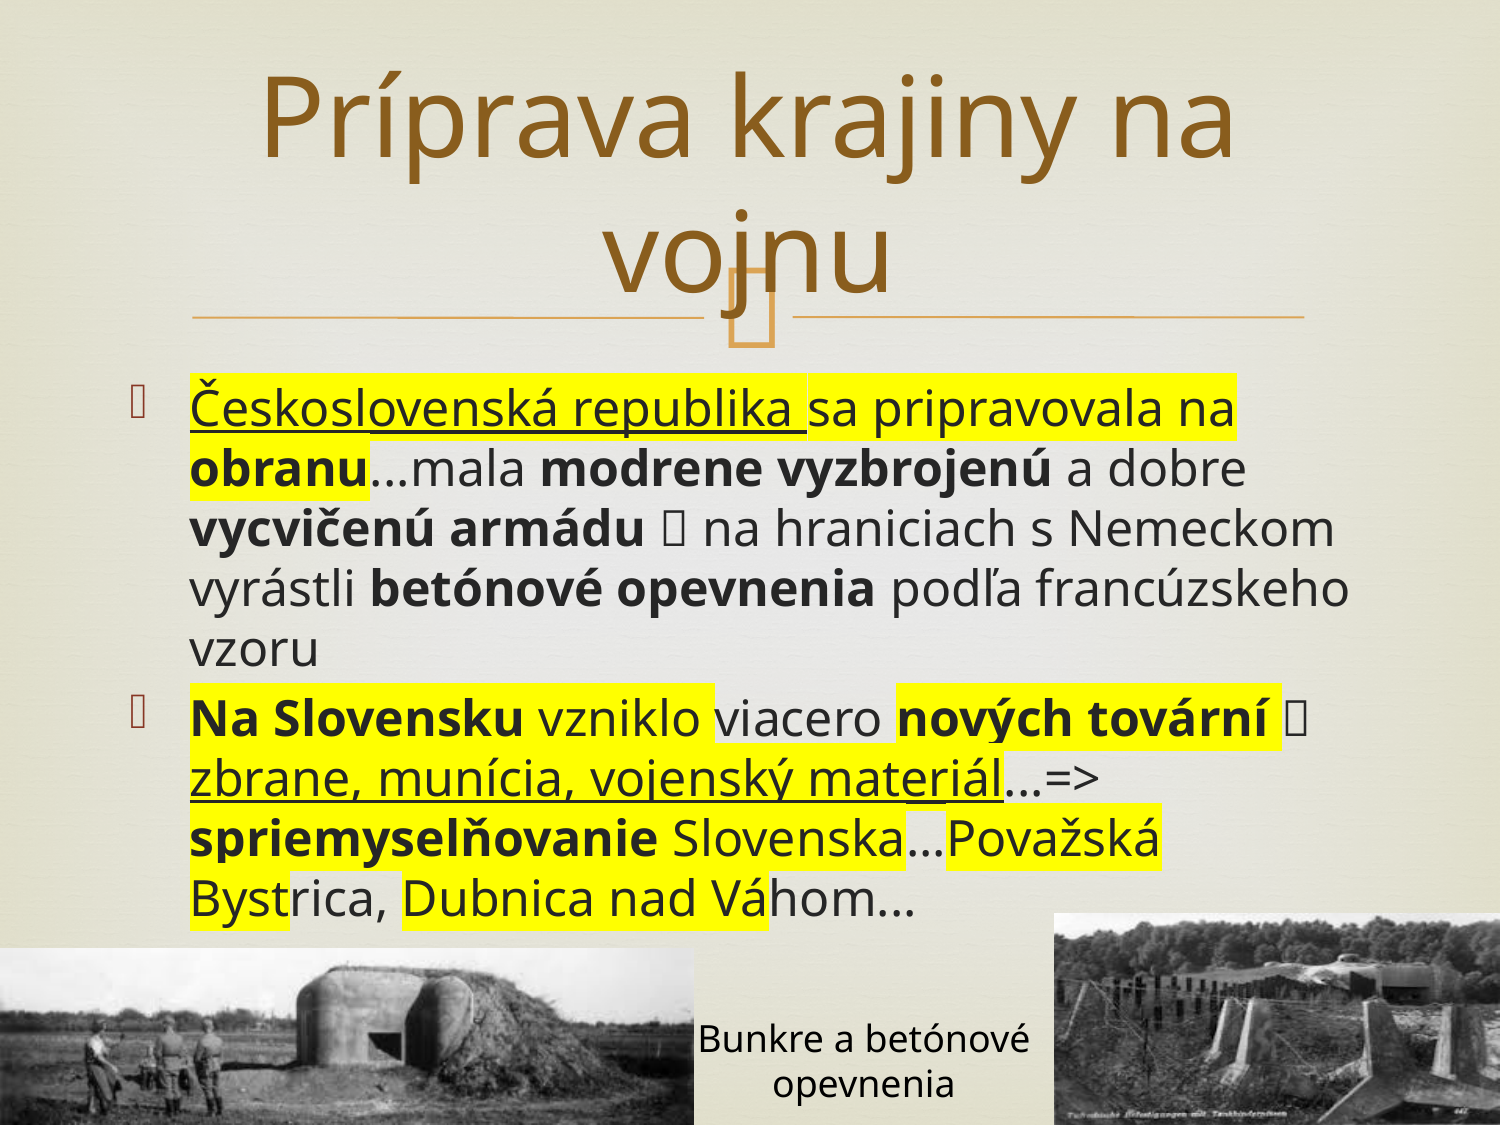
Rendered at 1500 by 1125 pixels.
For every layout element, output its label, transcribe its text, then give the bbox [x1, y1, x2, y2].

picture [1054, 913, 1500, 1125]
text_box Bunkre a betónové opevnenia [701, 1007, 1046, 1113]
list Československá republika sa pripravovala na obranu...mala modrene vyzbrojenú a dobre vycvičenú armádu  na hraniciach s Nemeckom vyrástli betónové opevnenia podľa francúzskeho vzoru Na Slovensku vzniklo viacero nových tovární  zbrane, munícia, vojenský materiál...=> spriemyselňovanie Slovenska...Považská Bystrica, Dubnica nad Váhom... [114, 368, 1386, 1005]
title Príprava krajiny na vojnu [112, 93, 1386, 267]
picture [0, 947, 695, 1125]
